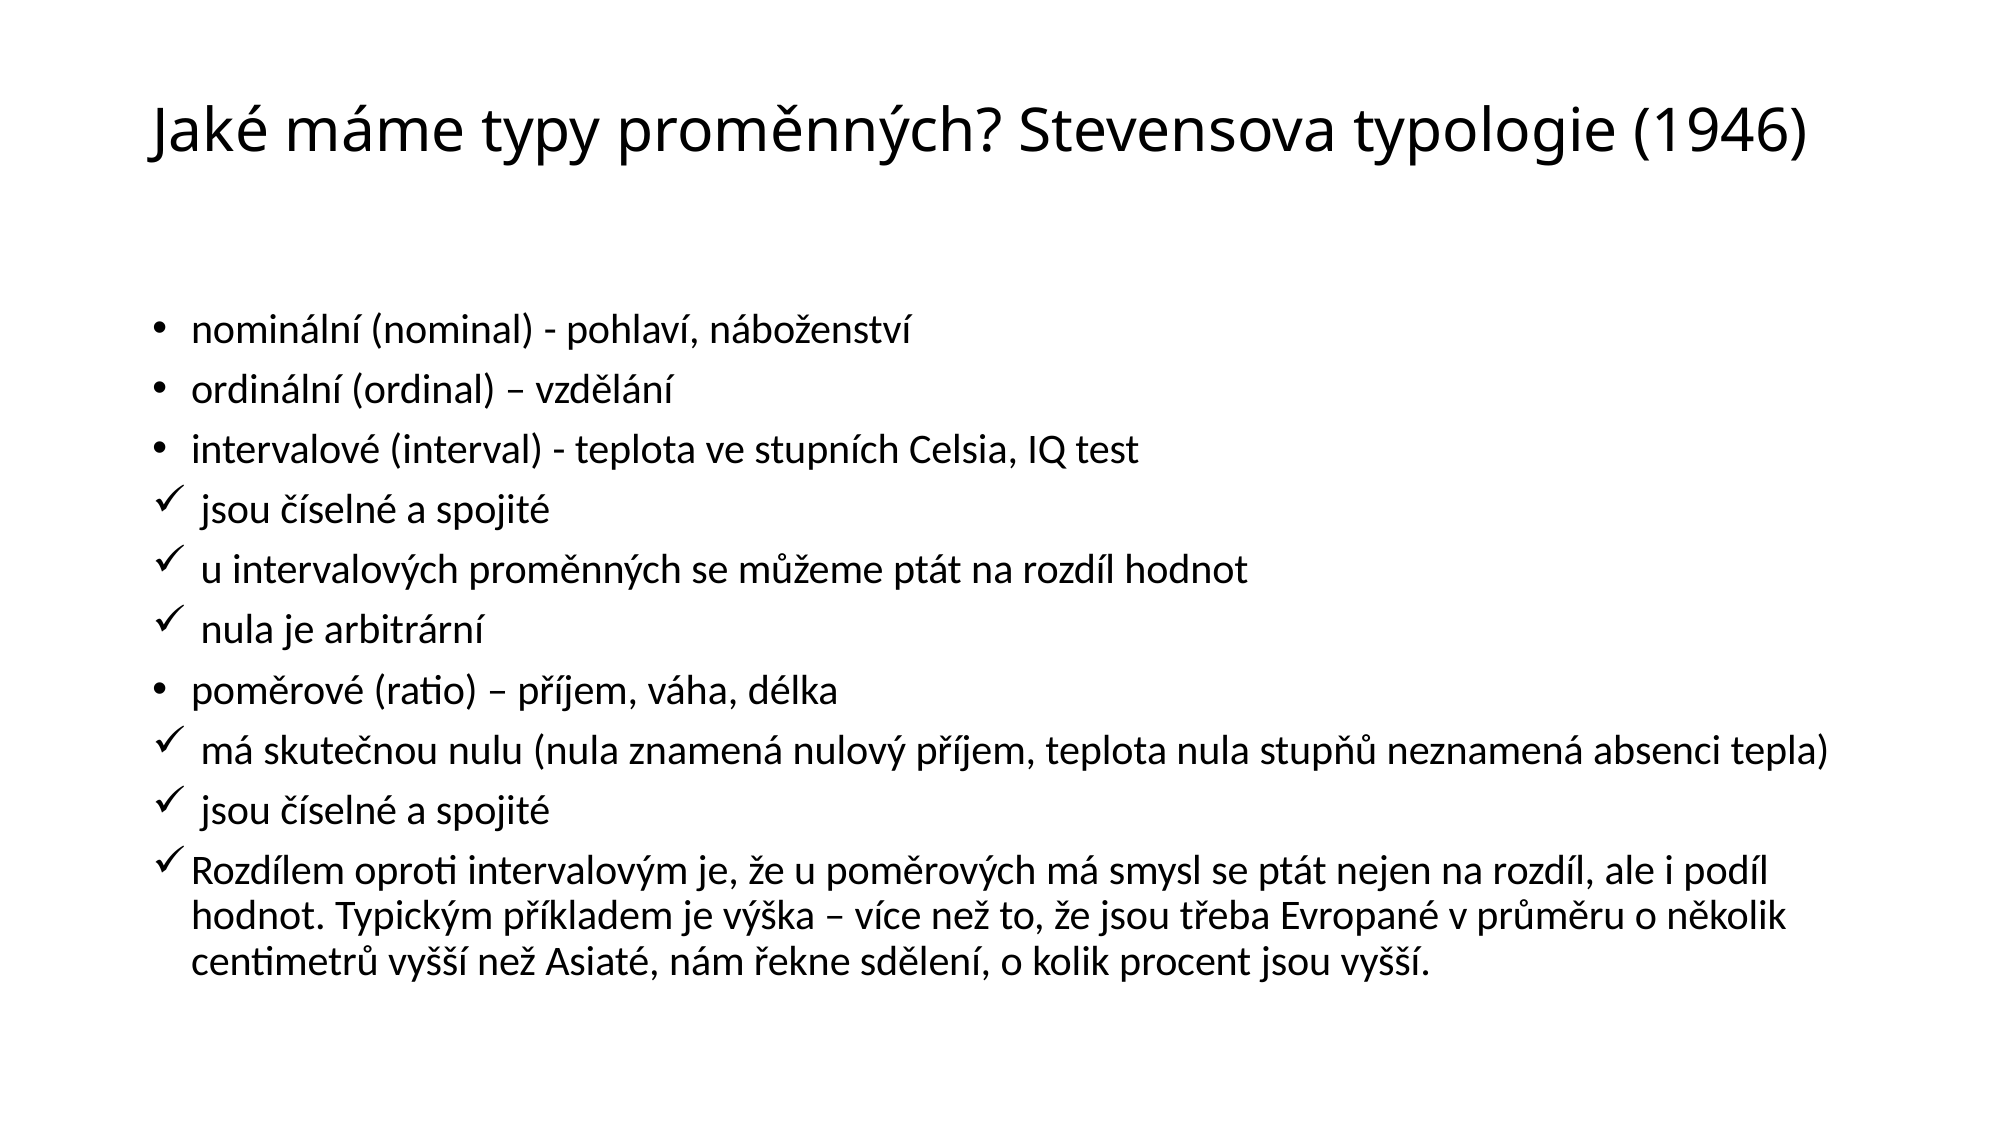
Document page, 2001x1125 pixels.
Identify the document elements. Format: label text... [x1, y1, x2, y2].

list nominální (nominal) - pohlaví, náboženství ordinální (ordinal) – vzdělání intervalové (interval) - teplota ve stupních Celsia, IQ test jsou číselné a spojité u intervalových proměnných se můžeme ptát na rozdíl hodnot nula je arbitrární poměrové (ratio) – příjem, váha, délka má skutečnou nulu (nula znamená nulový příjem, teplota nula stupňů neznamená absenci tepla) jsou číselné a spojité Rozdílem oproti intervalovým je, že u poměrových má smysl se ptát nejen na rozdíl, ale i podíl hodnot. Typickým příkladem je výška – více než to, že jsou třeba Evropané v průměru o několik centimetrů vyšší než Asiaté, nám řekne sdělení, o kolik procent jsou vyšší. [137, 299, 1863, 1014]
title Jaké máme typy proměnných? Stevensova typologie (1946) [137, 59, 1863, 278]
